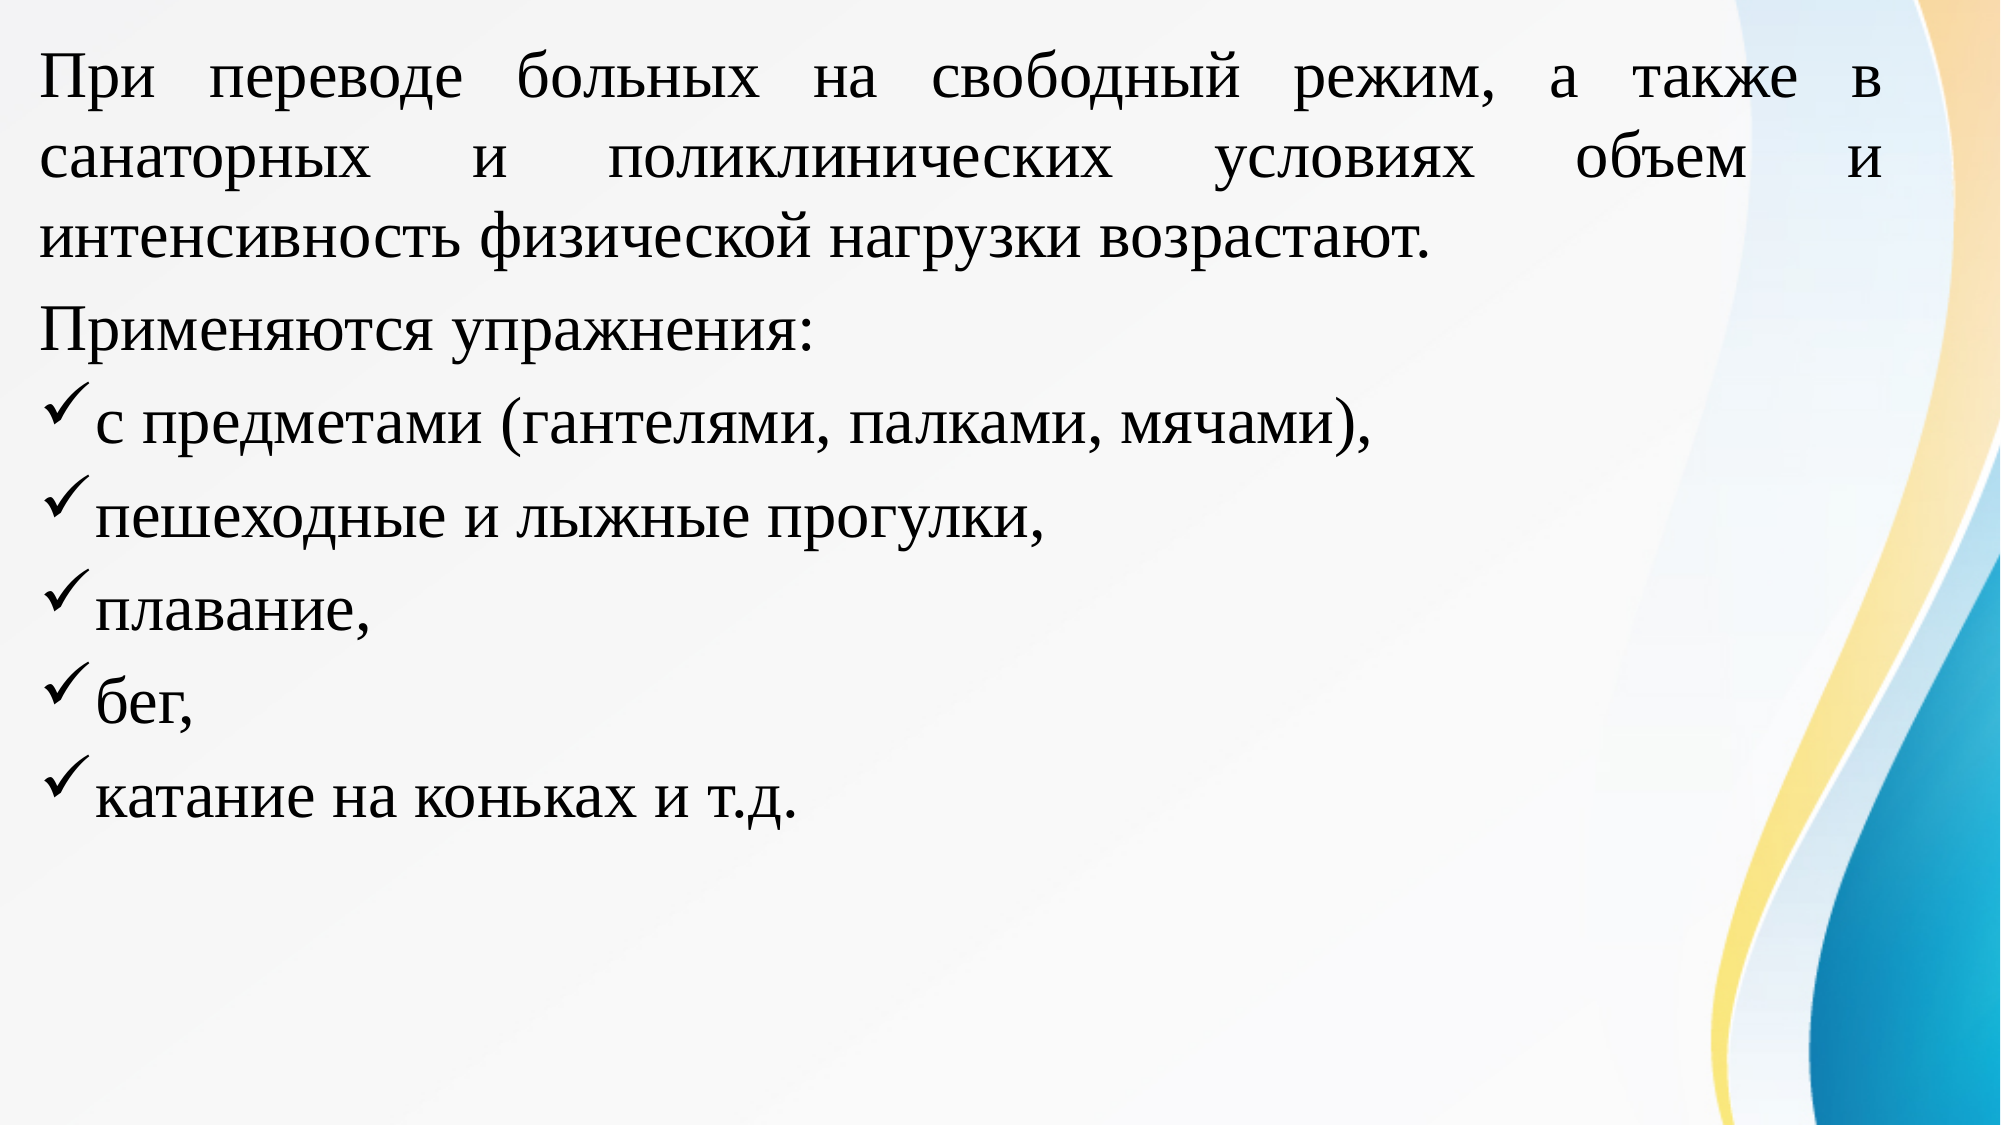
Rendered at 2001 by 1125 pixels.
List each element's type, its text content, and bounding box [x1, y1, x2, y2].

list При переводе больных на свободный режим, а также в санаторных и поликлинических условиях объем и интенсивность физической нагрузки возрастают. Применяются упражнения: с предметами (гантелями, палками, мячами), пешеходные и лыжные прогулки, плавание, бег, катание на коньках и т.д. [24, 23, 1901, 1006]
picture [0, 0, 2001, 1125]
